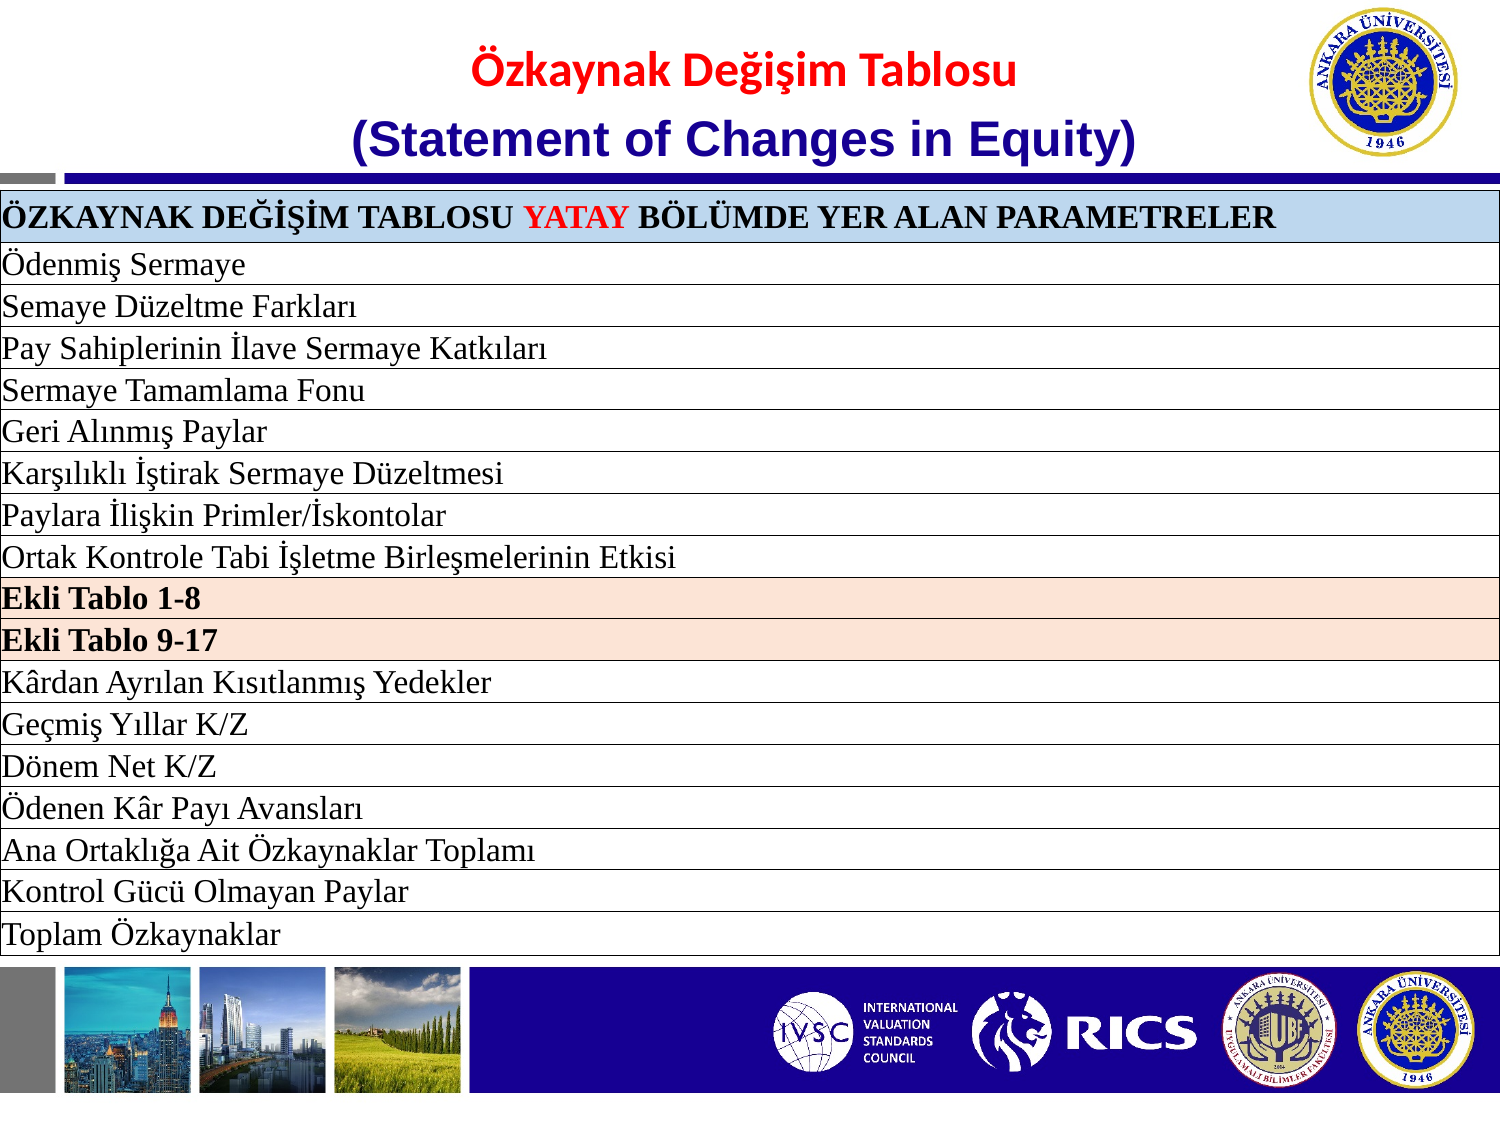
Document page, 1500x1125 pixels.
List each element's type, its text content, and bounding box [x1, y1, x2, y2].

table_cell Ödenmiş Sermaye [1, 243, 1499, 284]
table_cell Karşılıklı İştirak Sermaye Düzeltmesi [1, 452, 1499, 493]
table_header ÖZKAYNAK DEĞİŞİM TABLOSU YATAY BÖLÜMDE YER ALAN PARAMETRELER [1, 191, 1499, 242]
table_cell Kontrol Gücü Olmayan Paylar [1, 870, 1499, 911]
table_cell Dönem Net K/Z [1, 745, 1499, 786]
table_cell Ortak Kontrole Tabi İşletme Birleşmelerinin Etkisi [1, 536, 1499, 577]
table_cell Ekli Tablo 9-17 [1, 619, 1499, 660]
picture [0, 956, 1500, 1125]
table_cell Sermaye Tamamlama Fonu [1, 369, 1499, 409]
table_cell Toplam Özkaynaklar [1, 912, 1499, 955]
text_box Özkaynak Değişim Tablosu (Statement of Changes in Equity) [46, 29, 1444, 118]
table_cell Paylara İlişkin Primler/İskontolar [1, 494, 1499, 535]
table_cell Kârdan Ayrılan Kısıtlanmış Yedekler [1, 661, 1499, 702]
table_cell Geçmiş Yıllar K/Z [1, 703, 1499, 744]
table_cell Geri Alınmış Paylar [1, 410, 1499, 451]
table_cell Pay Sahiplerinin İlave Sermaye Katkıları [1, 327, 1499, 368]
table_cell Ödenen Kâr Payı Avansları [1, 787, 1499, 828]
table_cell Ana Ortaklığa Ait Özkaynaklar Toplamı [1, 829, 1499, 869]
table_cell Semaye Düzeltme Farkları [1, 285, 1499, 326]
table_cell Ekli Tablo 1-8 [1, 578, 1499, 618]
picture [0, 0, 1500, 190]
